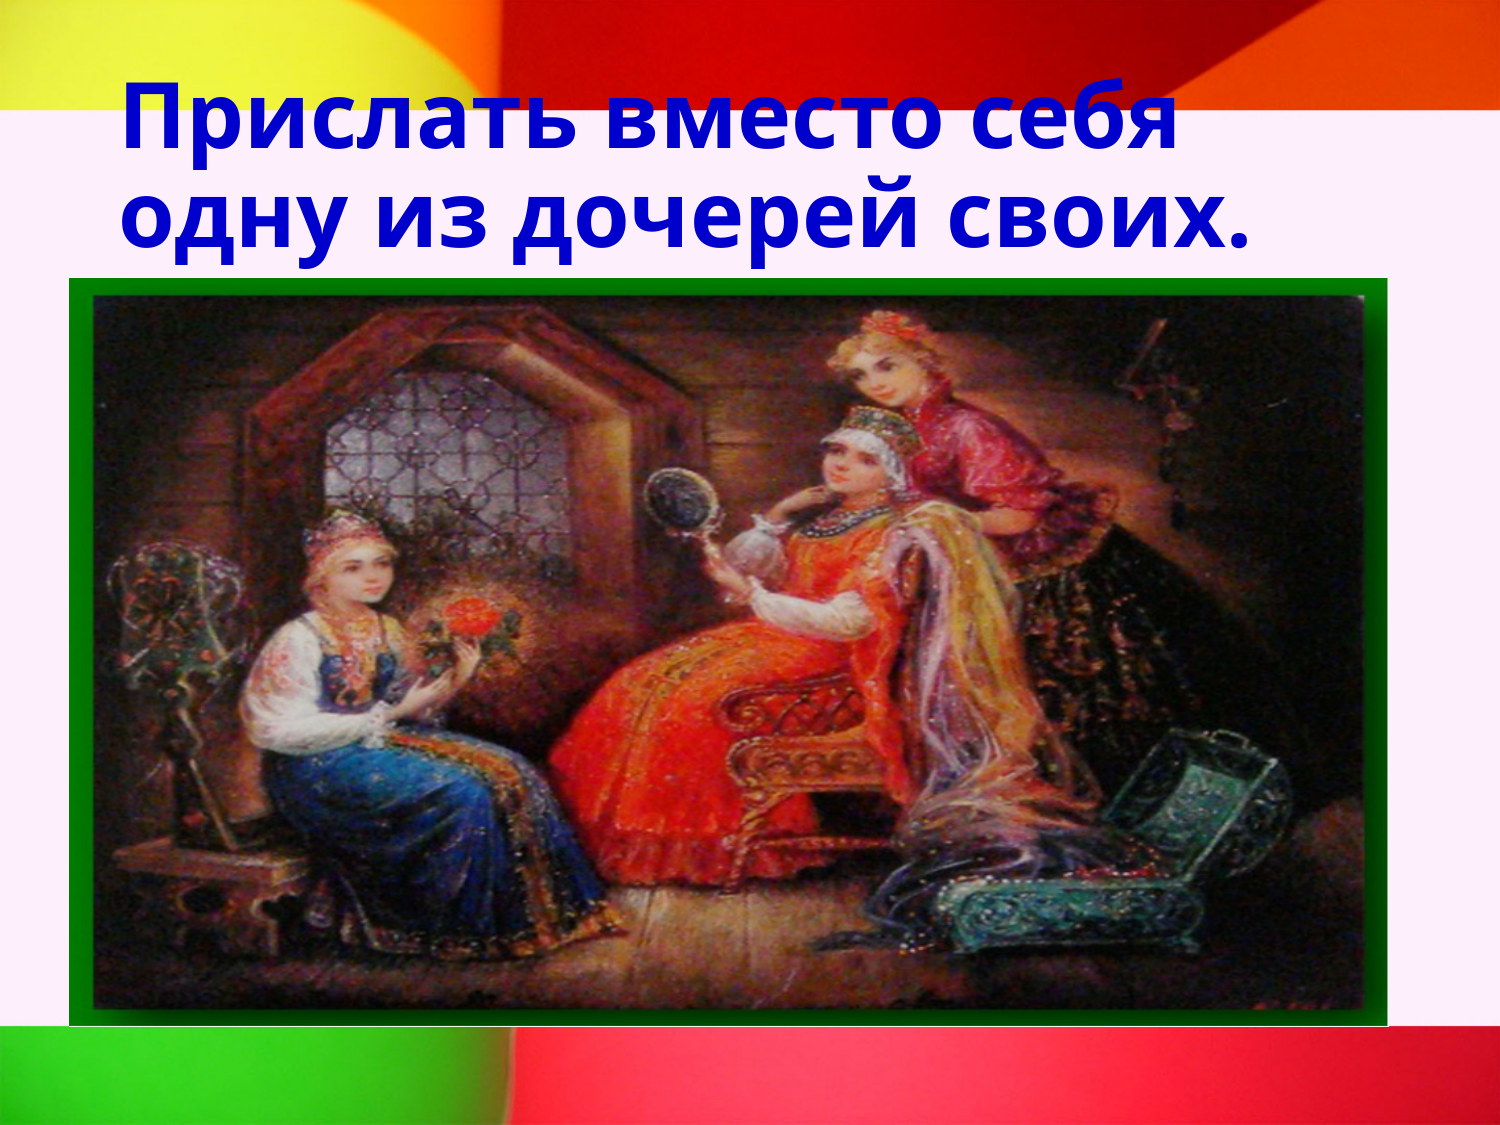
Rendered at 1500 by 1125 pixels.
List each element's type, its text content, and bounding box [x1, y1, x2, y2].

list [69, 278, 1389, 1027]
picture [0, 0, 1500, 1125]
title Прислать вместо себя одну из дочерей своих. [103, 59, 1397, 278]
